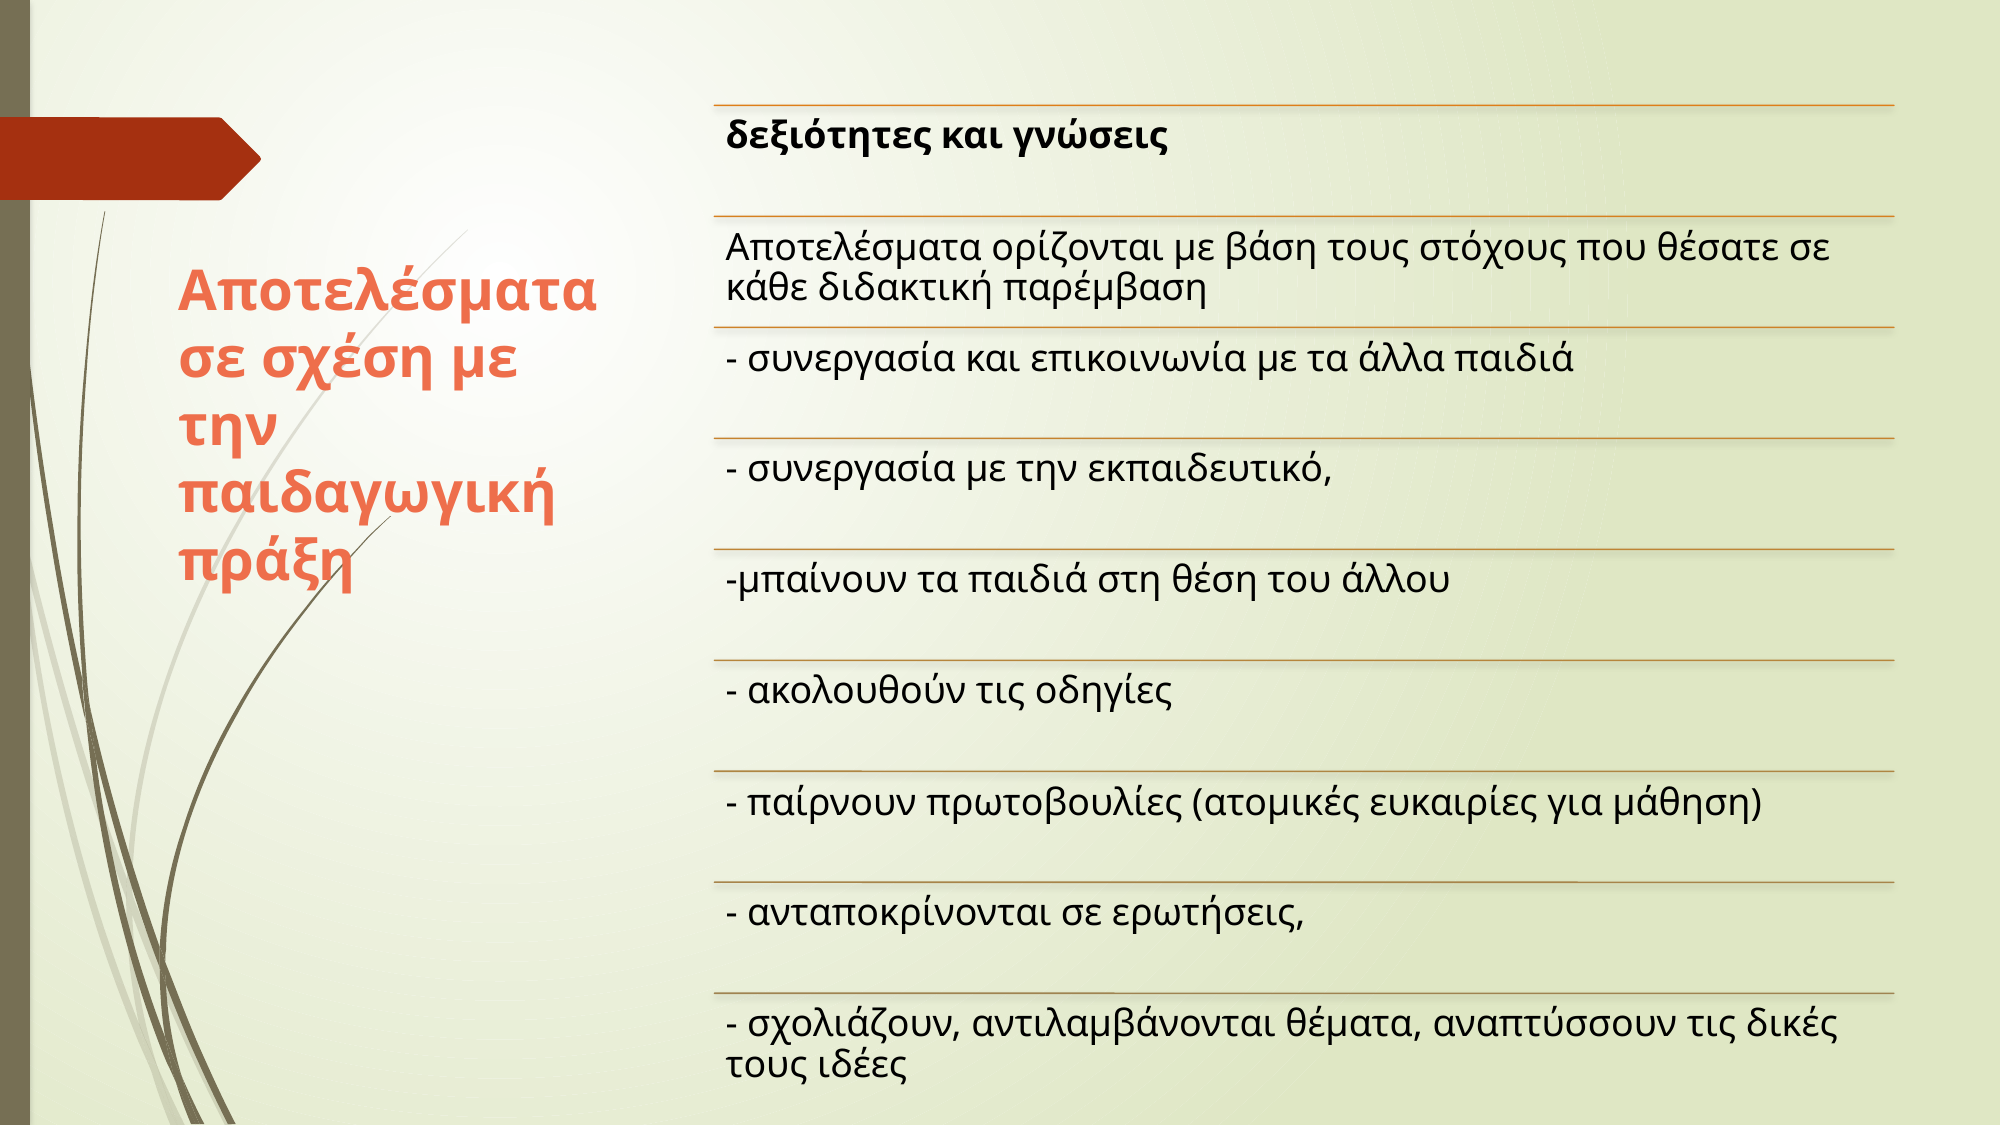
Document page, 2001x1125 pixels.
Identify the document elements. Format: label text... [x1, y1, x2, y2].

title Αποτελέσματα σε σχέση με την παιδαγωγική πράξη [163, 246, 640, 730]
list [714, 104, 1895, 1105]
